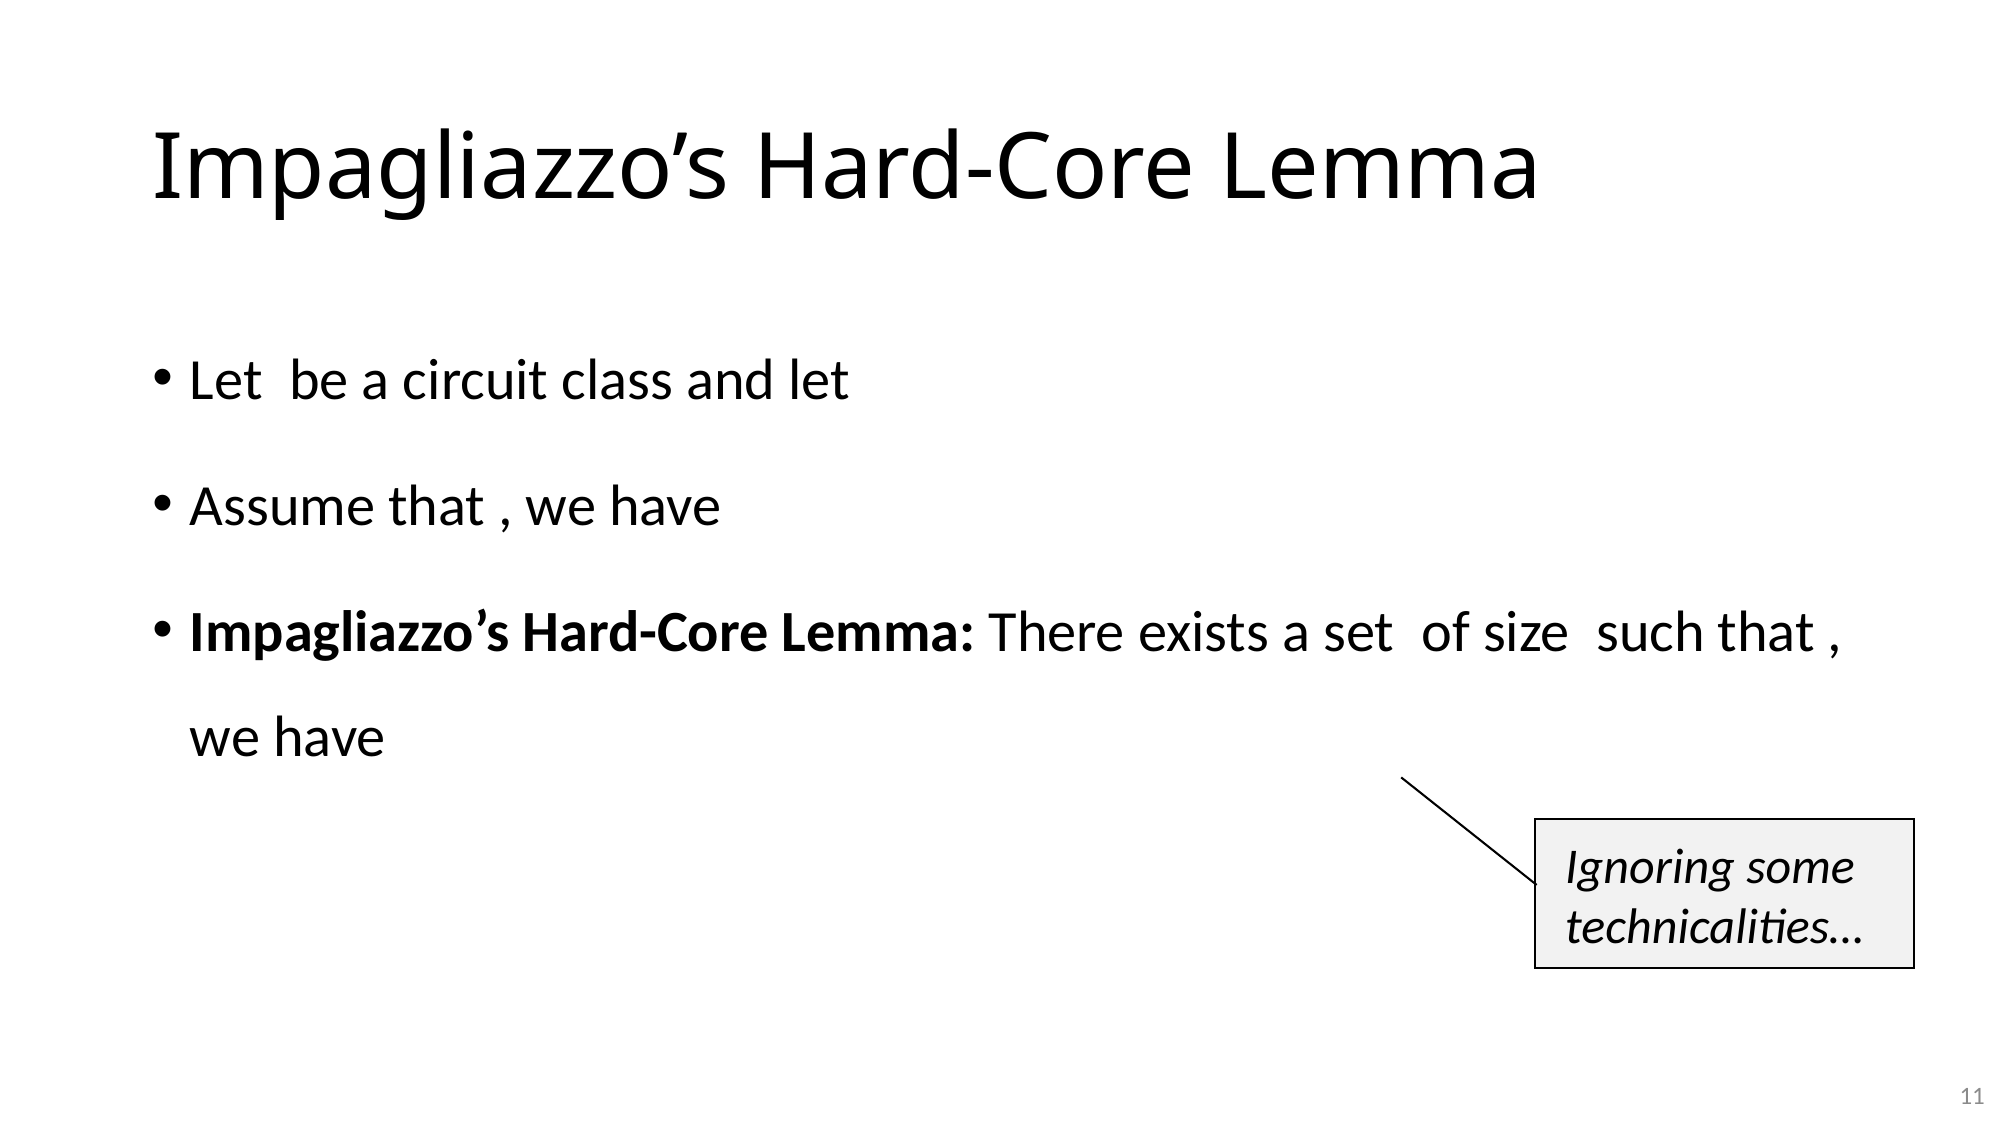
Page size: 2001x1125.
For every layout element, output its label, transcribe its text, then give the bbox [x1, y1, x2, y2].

title Impagliazzo’s Hard-Core Lemma [137, 59, 1863, 278]
text_box Ignoring some technicalities… [1400, 776, 1915, 969]
slide_number 11 [1550, 1064, 2000, 1125]
